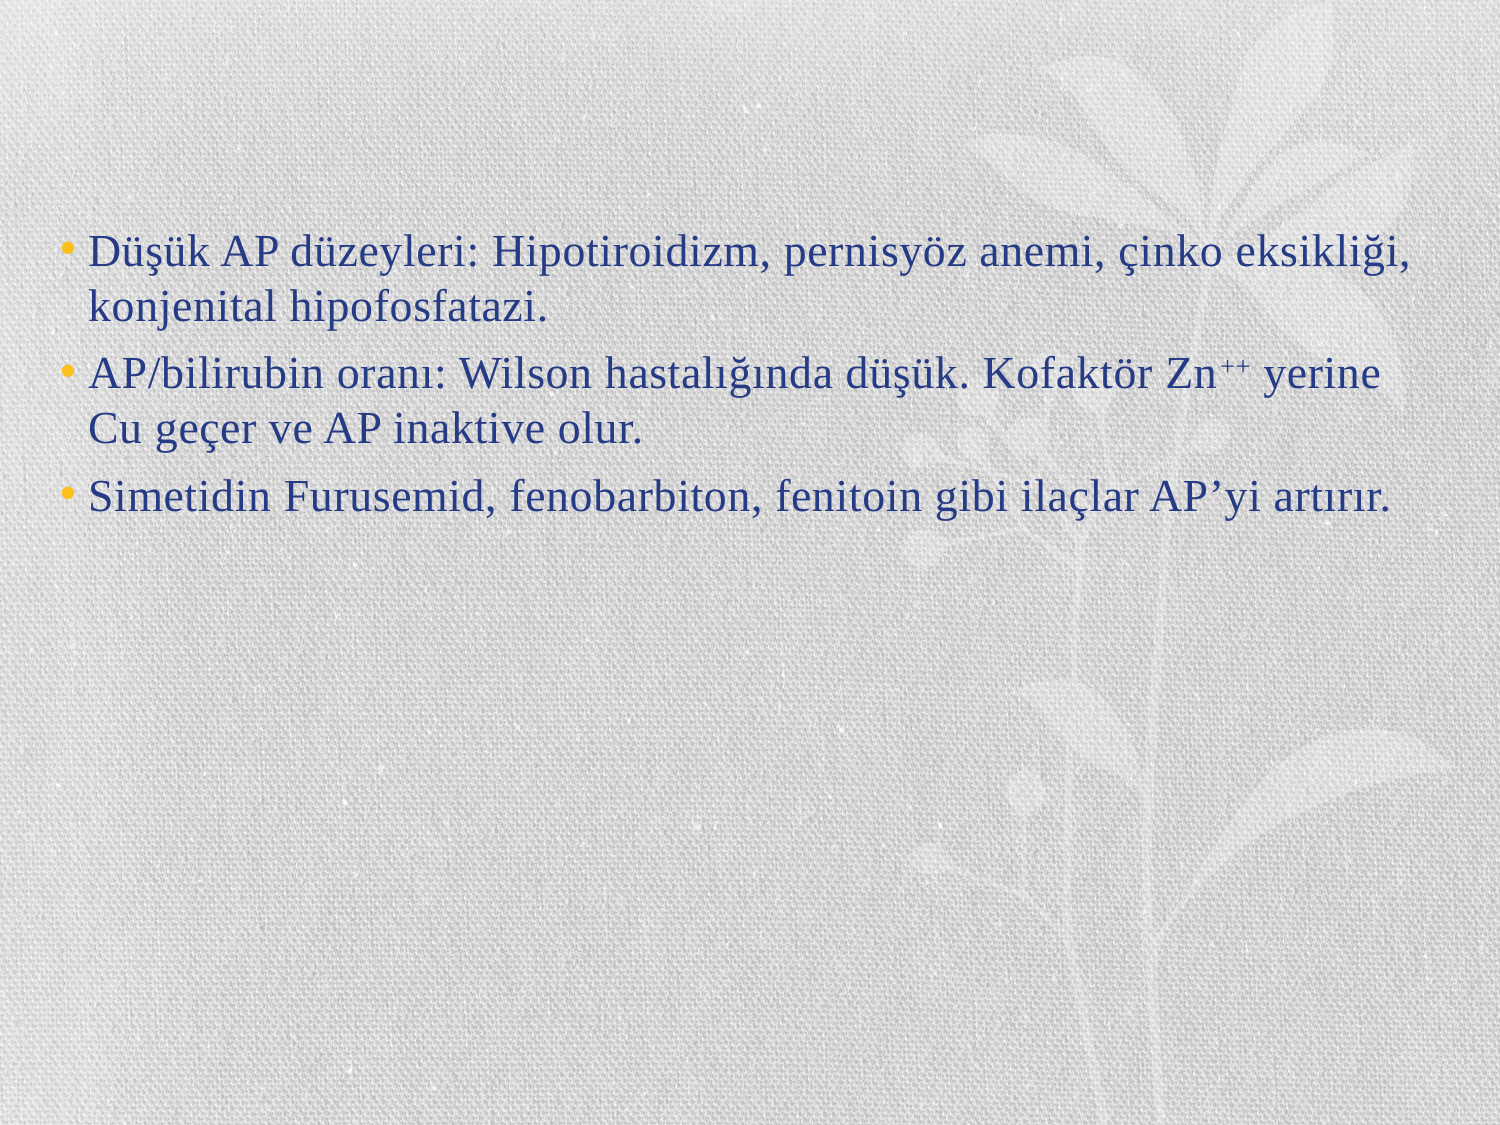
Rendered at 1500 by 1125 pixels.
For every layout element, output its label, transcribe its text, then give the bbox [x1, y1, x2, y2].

list Düşük AP düzeyleri: Hipotiroidizm, pernisyöz anemi, çinko eksikliği, konjenital hipofosfatazi. AP/bilirubin oranı: Wilson hastalığında düşük. Kofaktör Zn++ yerine Cu geçer ve AP inaktive olur. Simetidin Furusemid, fenobarbiton, fenitoin gibi ilaçlar AP’yi artırır. [45, 213, 1455, 1023]
